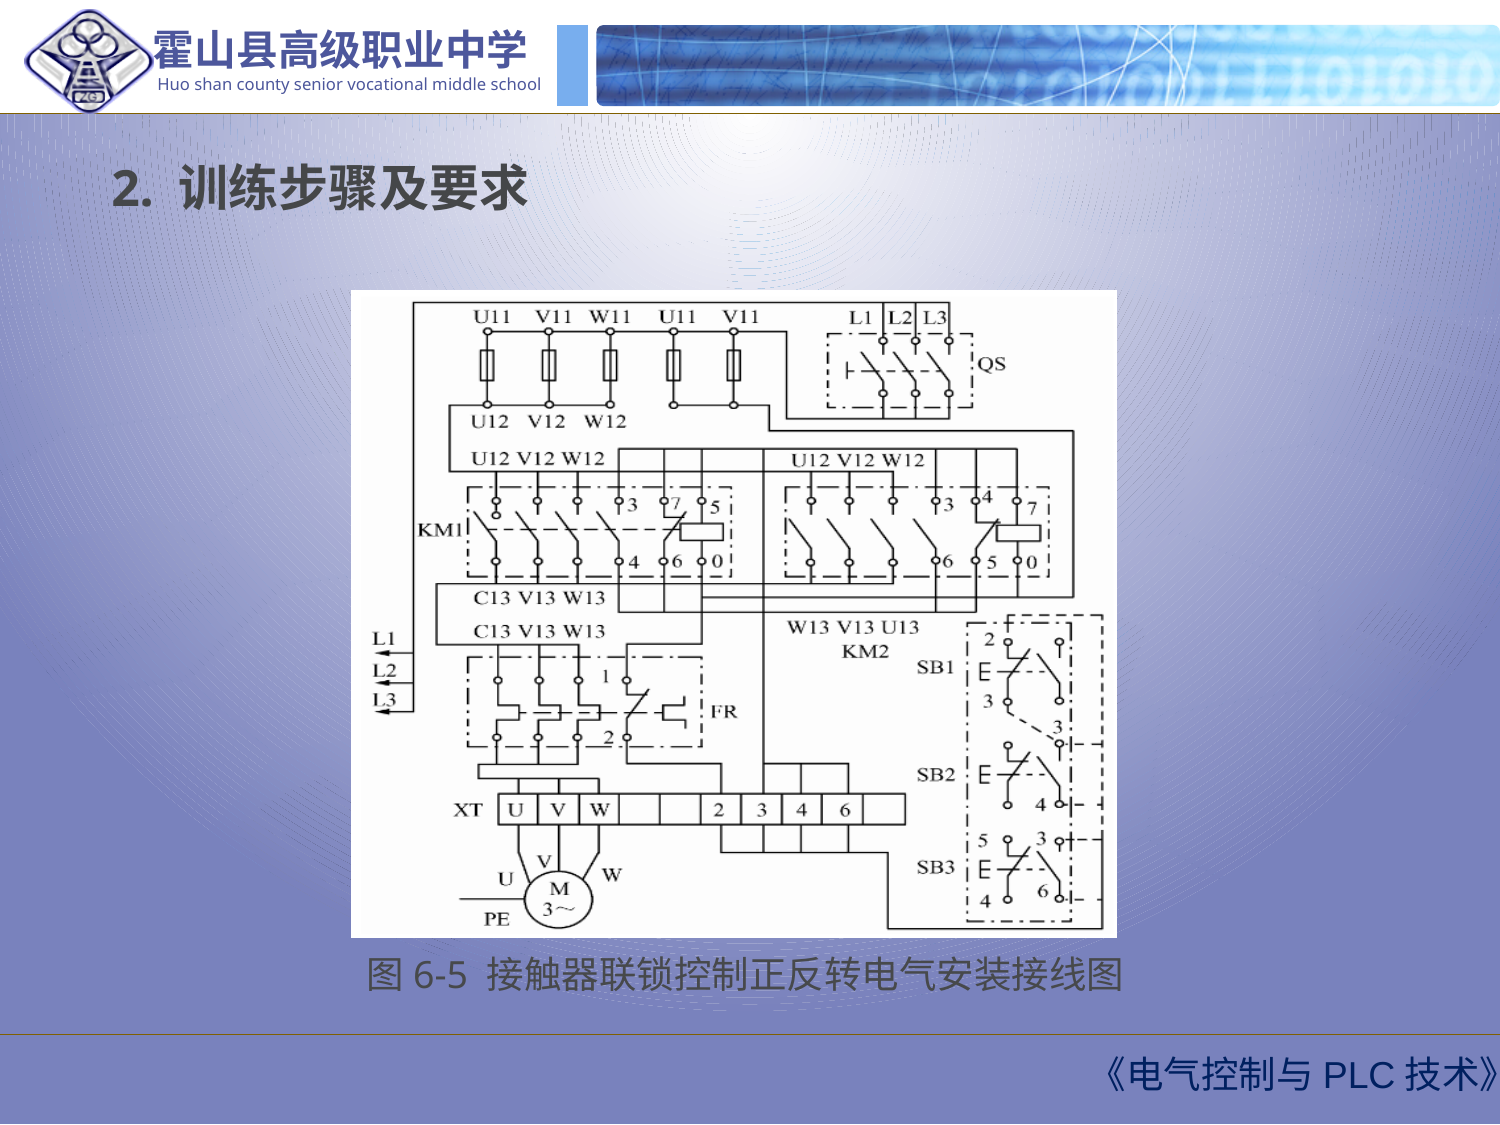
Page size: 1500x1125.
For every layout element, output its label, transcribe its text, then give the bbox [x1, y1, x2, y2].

text_box 2. 训练步骤及要求 [96, 148, 544, 224]
picture [351, 290, 1117, 938]
picture [596, 24, 1500, 107]
text_box 图6-5 接触器联锁控制正反转电气安装接线图 [351, 943, 1180, 1004]
picture [24, 8, 154, 114]
